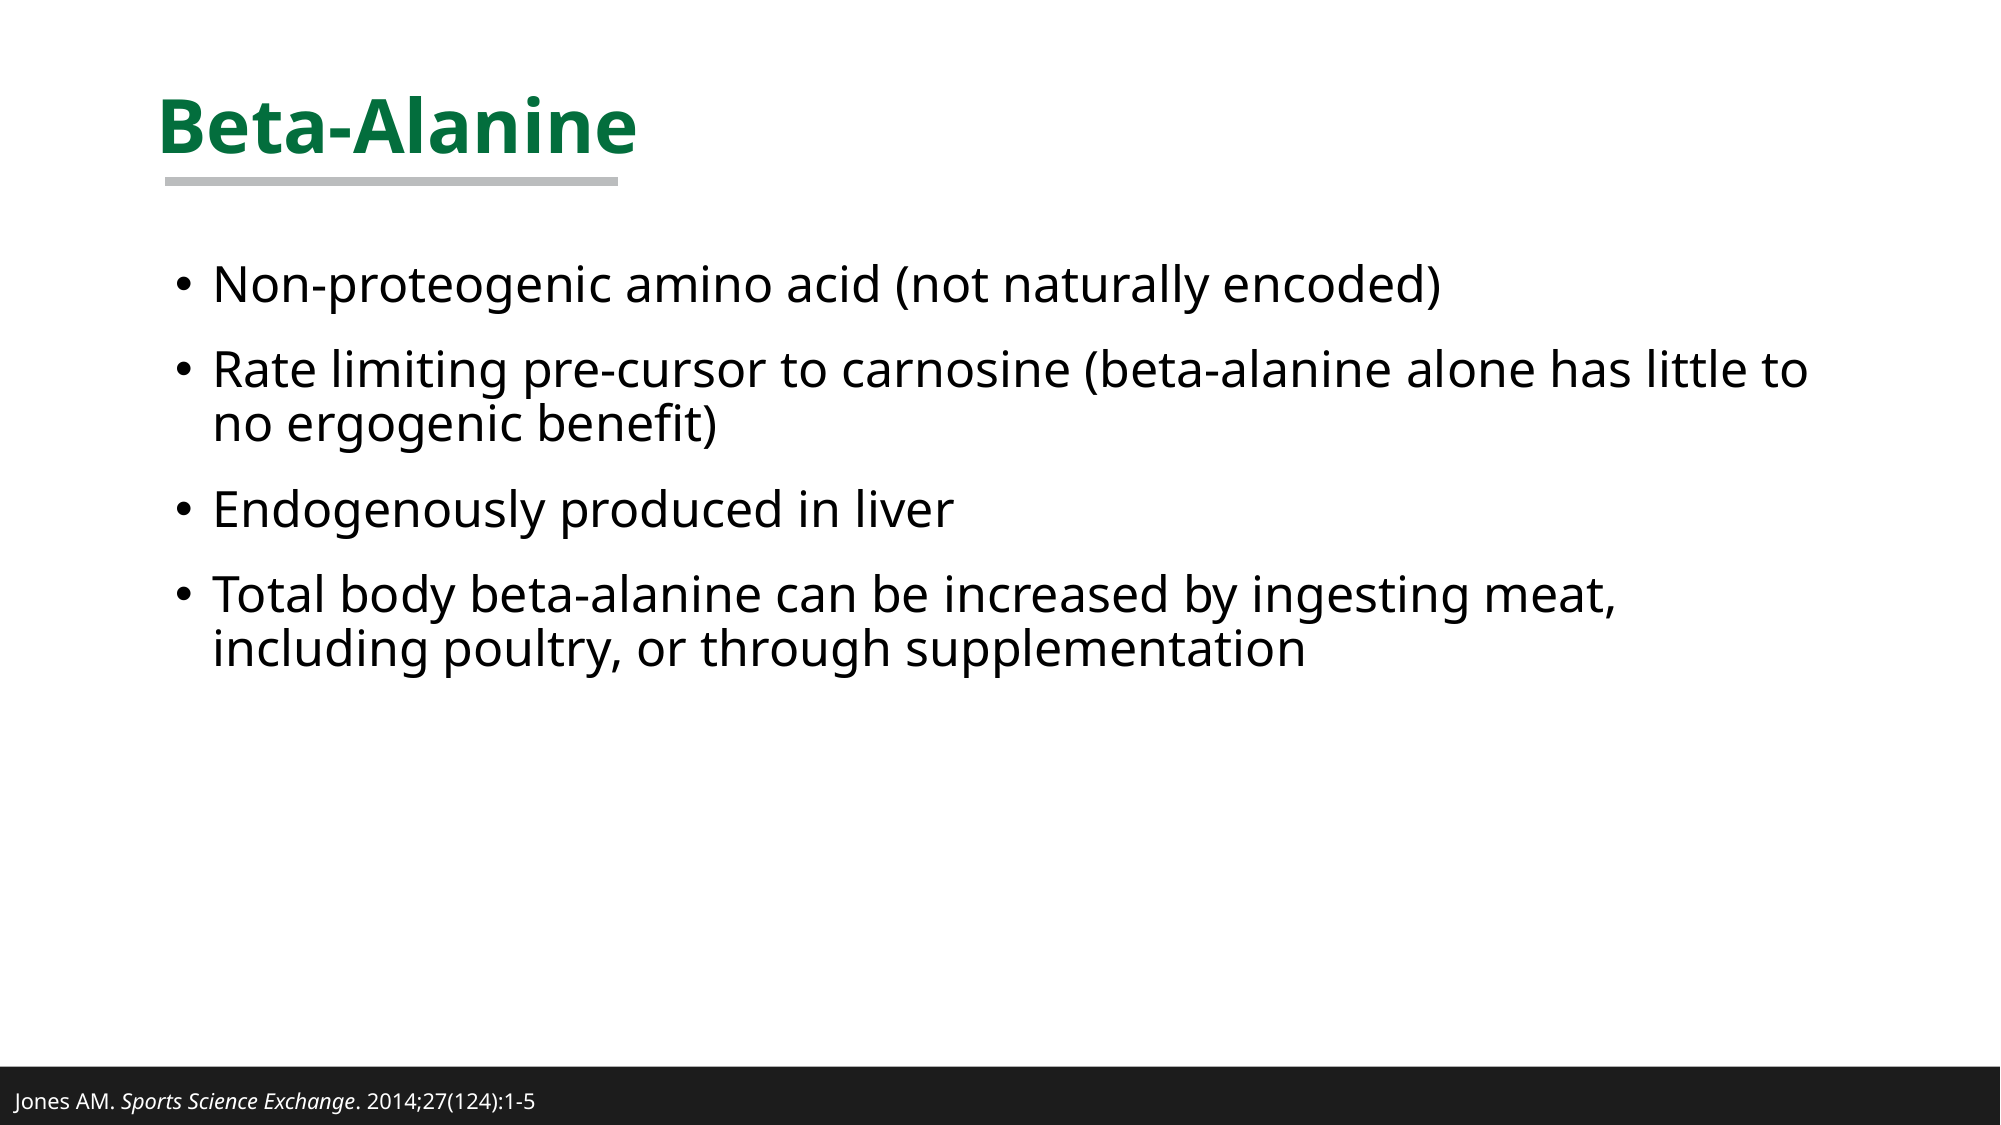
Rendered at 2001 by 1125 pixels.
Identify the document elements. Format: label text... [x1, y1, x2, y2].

text_box Jones AM. Sports Science Exchange. 2014;27(124):1-5 [0, 1080, 748, 1122]
text_box Non-proteogenic amino acid (not naturally encoded) Rate limiting pre-cursor to carnosine (beta-alanine alone has little to no ergogenic benefit) Endogenously produced in liver Total body beta-alanine can be increased by ingesting meat, including poultry, or through supplementation [141, 251, 1837, 873]
title Beta-Alanine [141, 88, 1863, 228]
